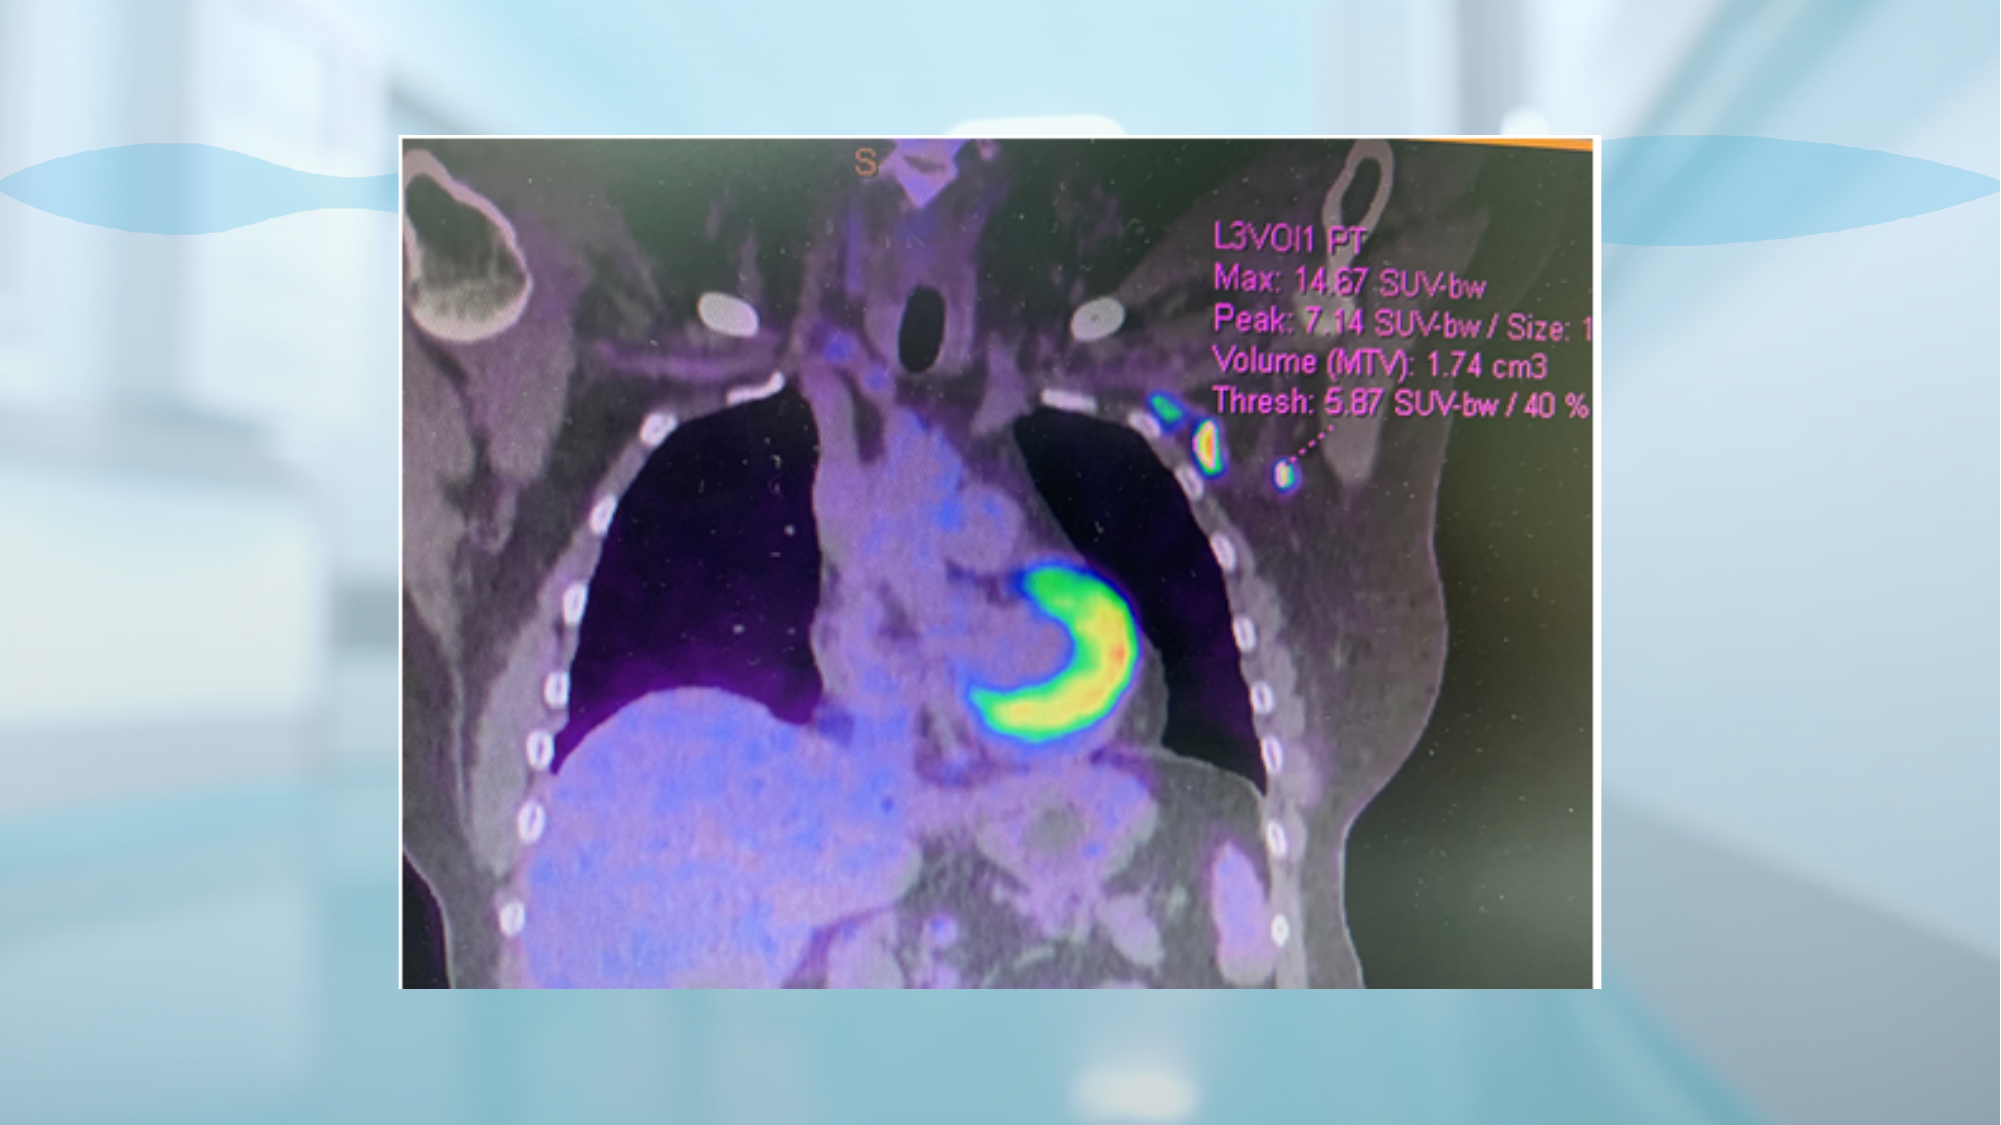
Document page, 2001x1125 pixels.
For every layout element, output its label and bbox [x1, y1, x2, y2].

picture [398, 134, 1602, 991]
